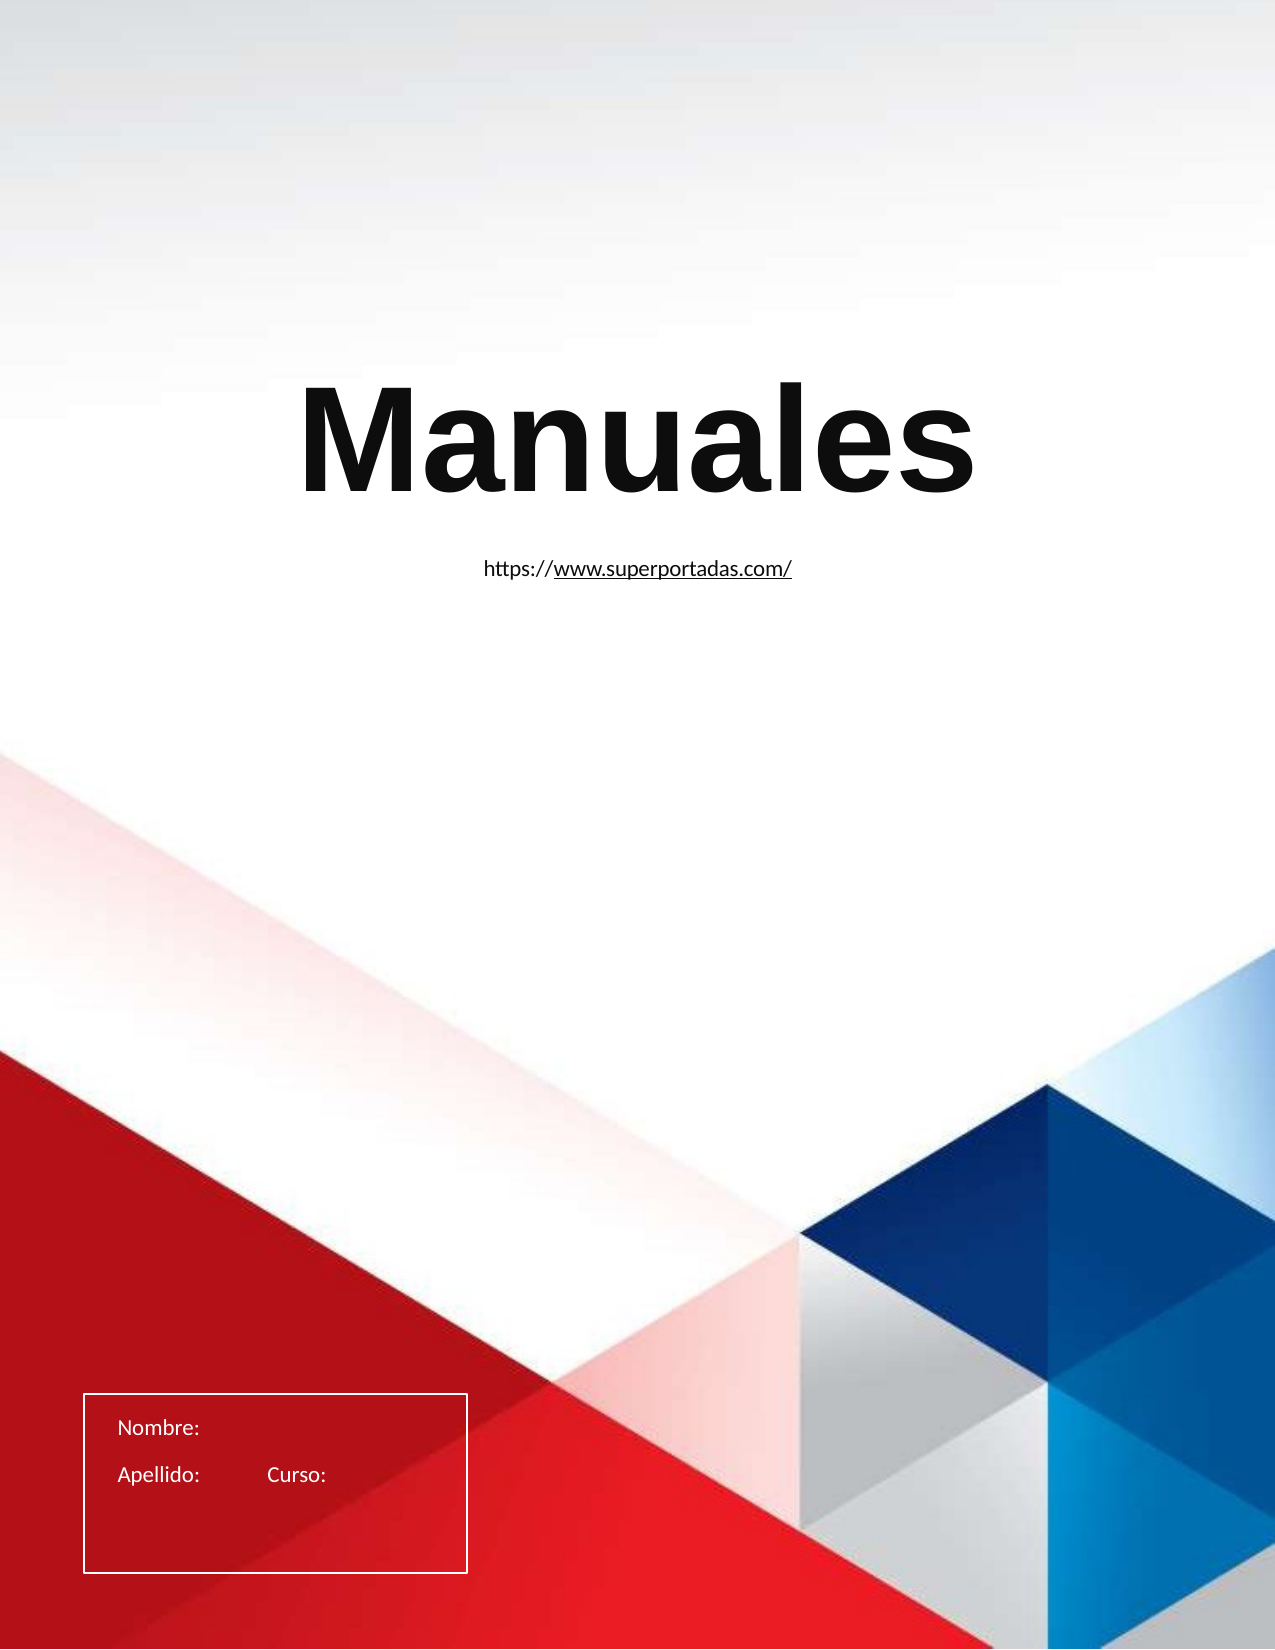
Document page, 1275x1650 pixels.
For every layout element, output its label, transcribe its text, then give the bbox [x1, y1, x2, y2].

text_box Nombre: Apellido: Curso: [109, 1410, 446, 1534]
picture [0, 0, 1275, 1649]
title Manuales https://www.superportadas.com/ [293, 339, 982, 618]
text_box [84, 1393, 467, 1574]
